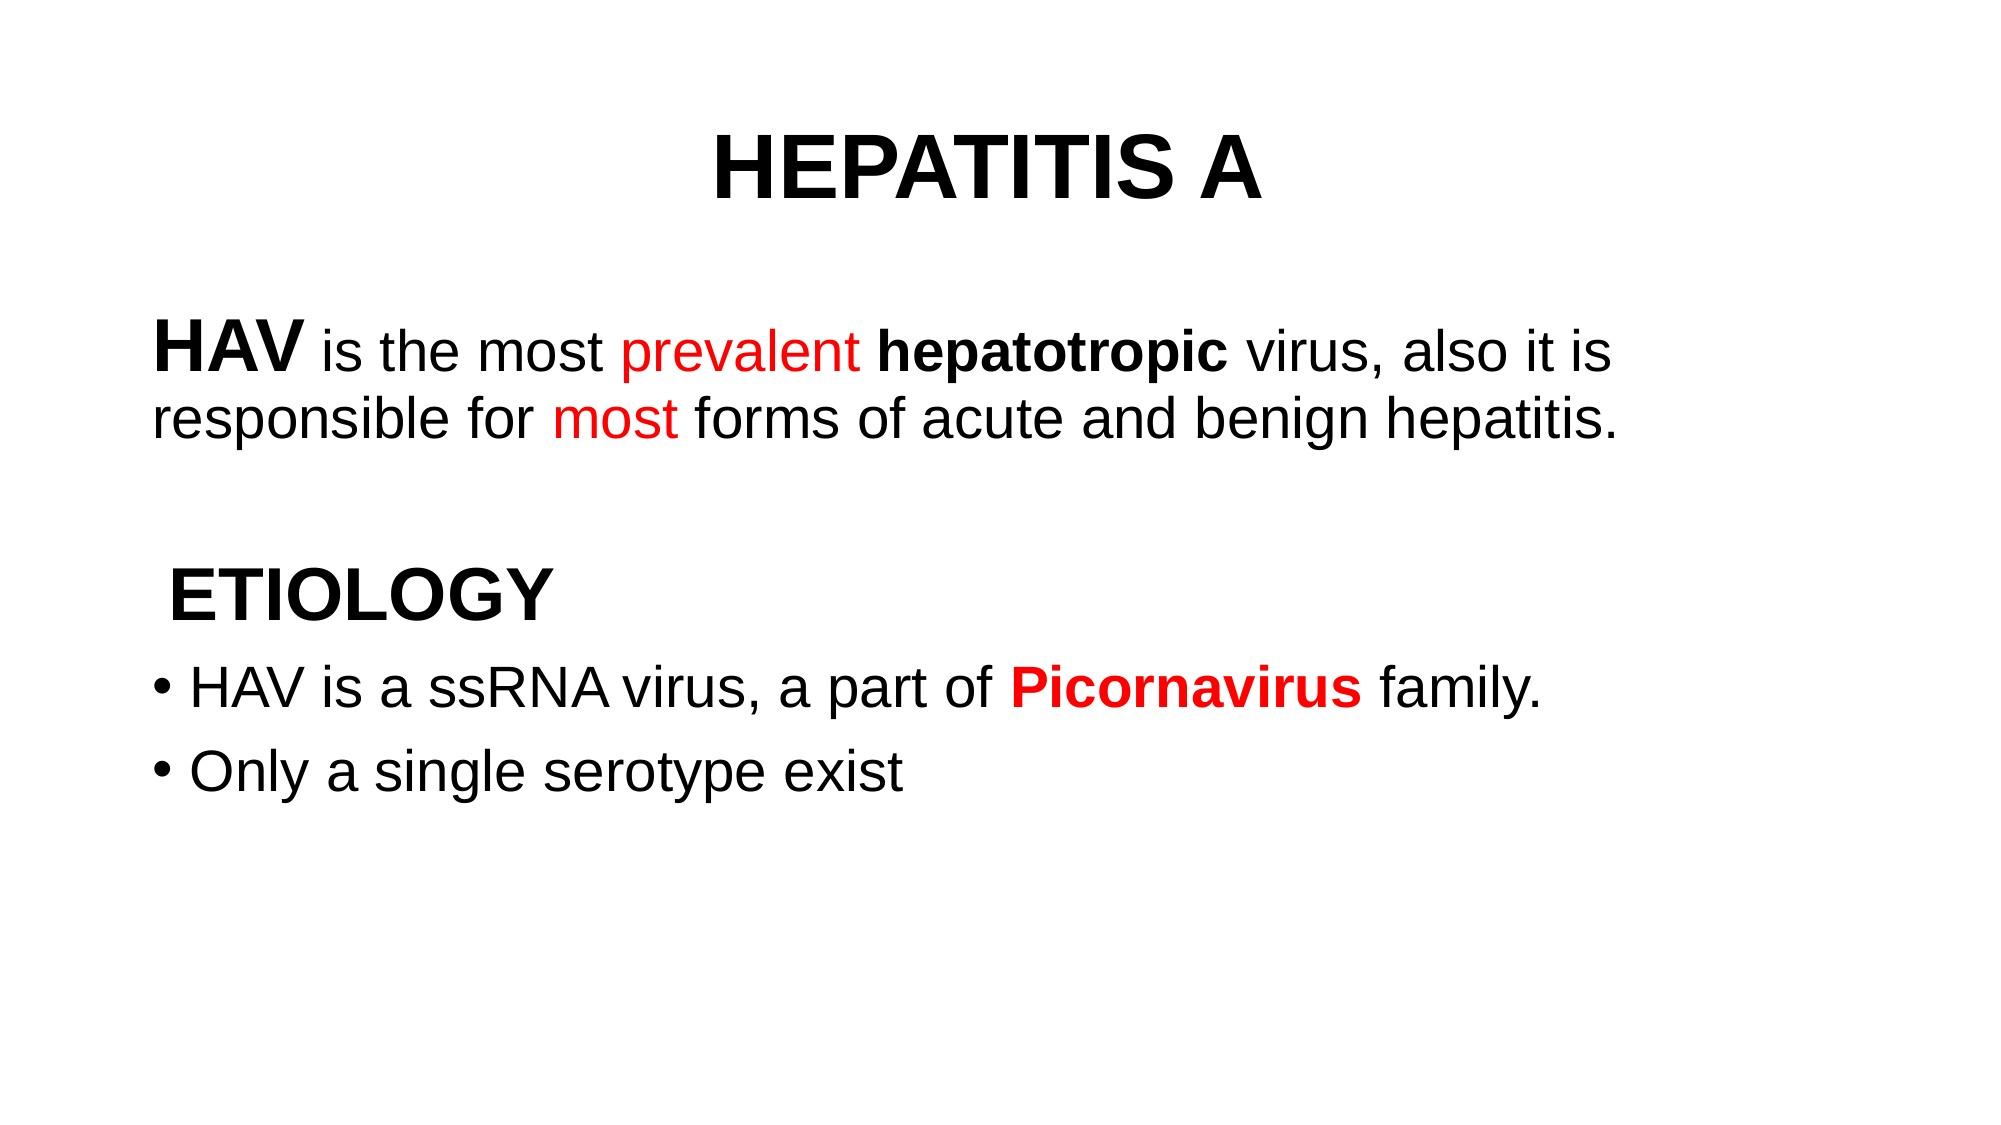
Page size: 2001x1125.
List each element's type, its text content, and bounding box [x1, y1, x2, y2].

title HEPATITIS A [137, 59, 1863, 278]
list HAV is the most prevalent hepatotropic virus, also it is responsible for most forms of acute and benign hepatitis. ETIOLOGY HAV is a ssRNA virus, a part of Picornavirus family. Only a single serotype exist [137, 299, 1863, 1014]
